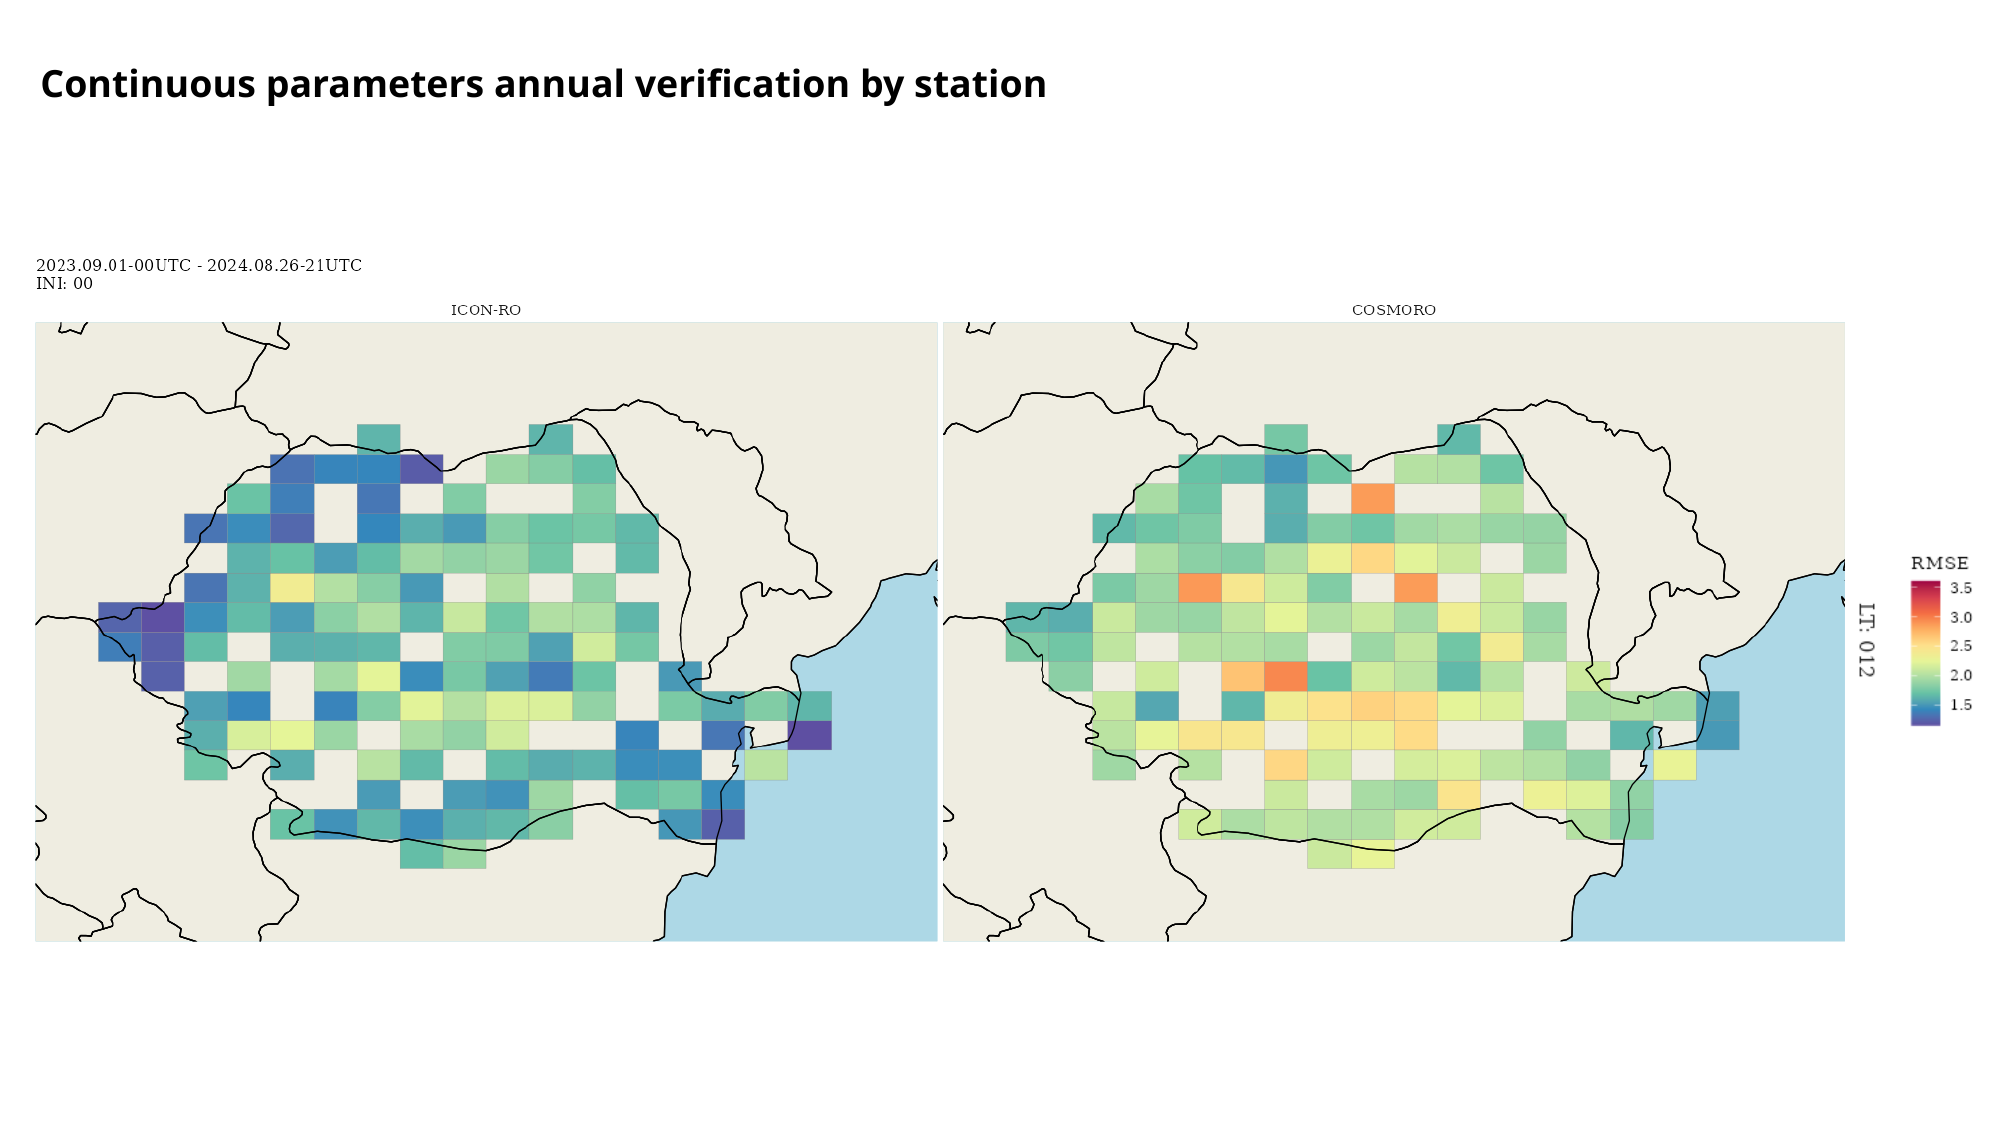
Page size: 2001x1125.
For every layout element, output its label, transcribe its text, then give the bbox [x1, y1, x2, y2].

title Continuous parameters annual verification by station [25, 50, 1751, 120]
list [10, 252, 1873, 966]
picture [1845, 490, 1989, 800]
